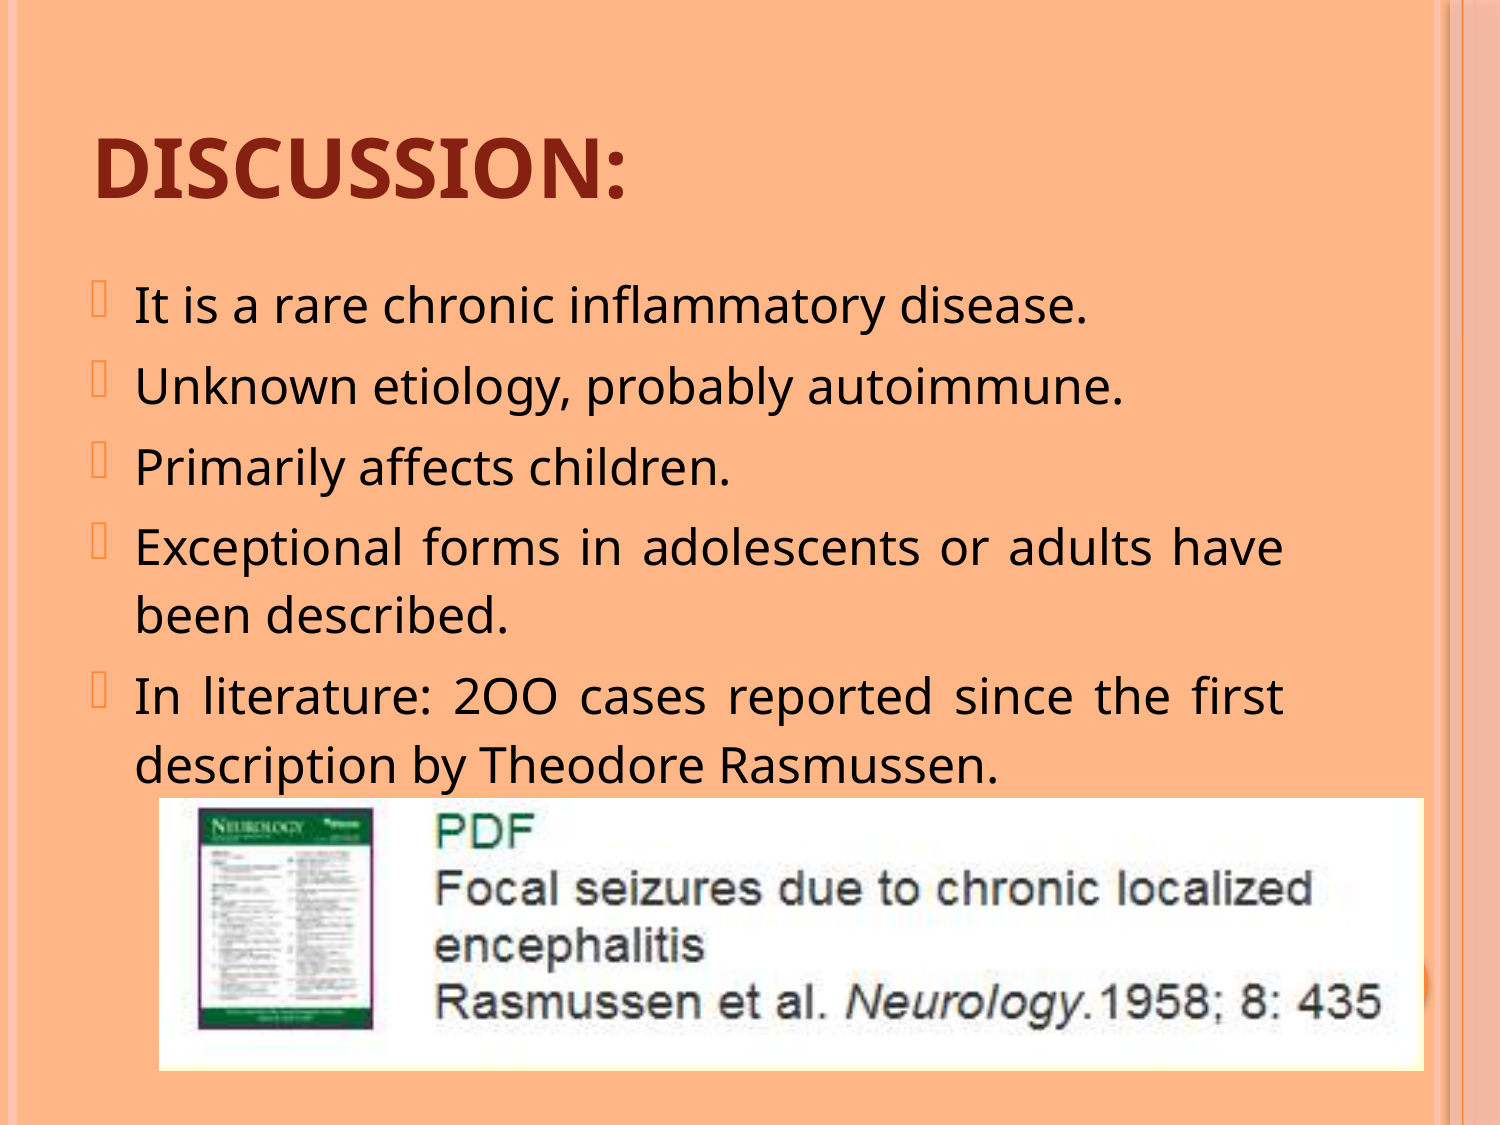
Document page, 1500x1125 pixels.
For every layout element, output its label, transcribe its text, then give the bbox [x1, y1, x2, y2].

list It is a rare chronic inflammatory disease. Unknown etiology, probably autoimmune. Primarily affects children. Exceptional forms in adolescents or adults have been described. In literature: 2OO cases reported since the first description by Theodore Rasmussen. [75, 262, 1300, 1062]
title Discussion: [76, 42, 1302, 231]
picture [158, 798, 1424, 1072]
